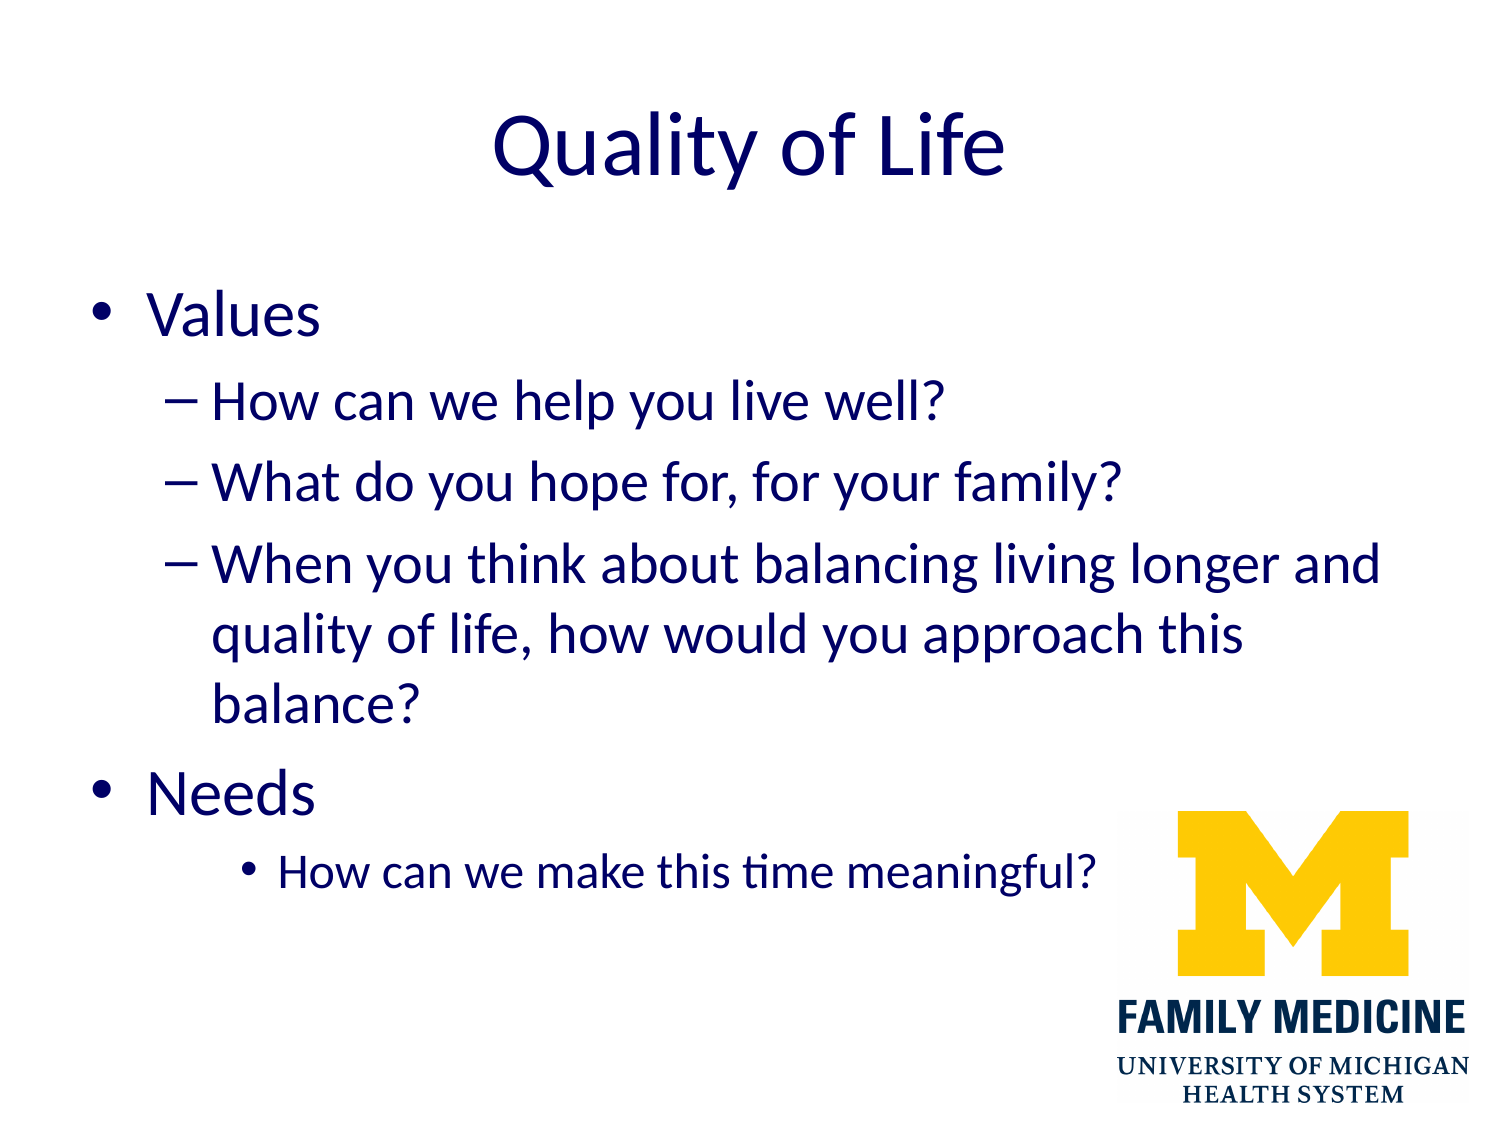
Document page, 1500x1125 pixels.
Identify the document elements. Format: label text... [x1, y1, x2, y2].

picture [1117, 811, 1469, 1103]
title Quality of Life [75, 45, 1425, 233]
list Values How can we help you live well? What do you hope for, for your family? When you think about balancing living longer and quality of life, how would you approach this balance? Needs How can we make this time meaningful? [75, 262, 1425, 1005]
